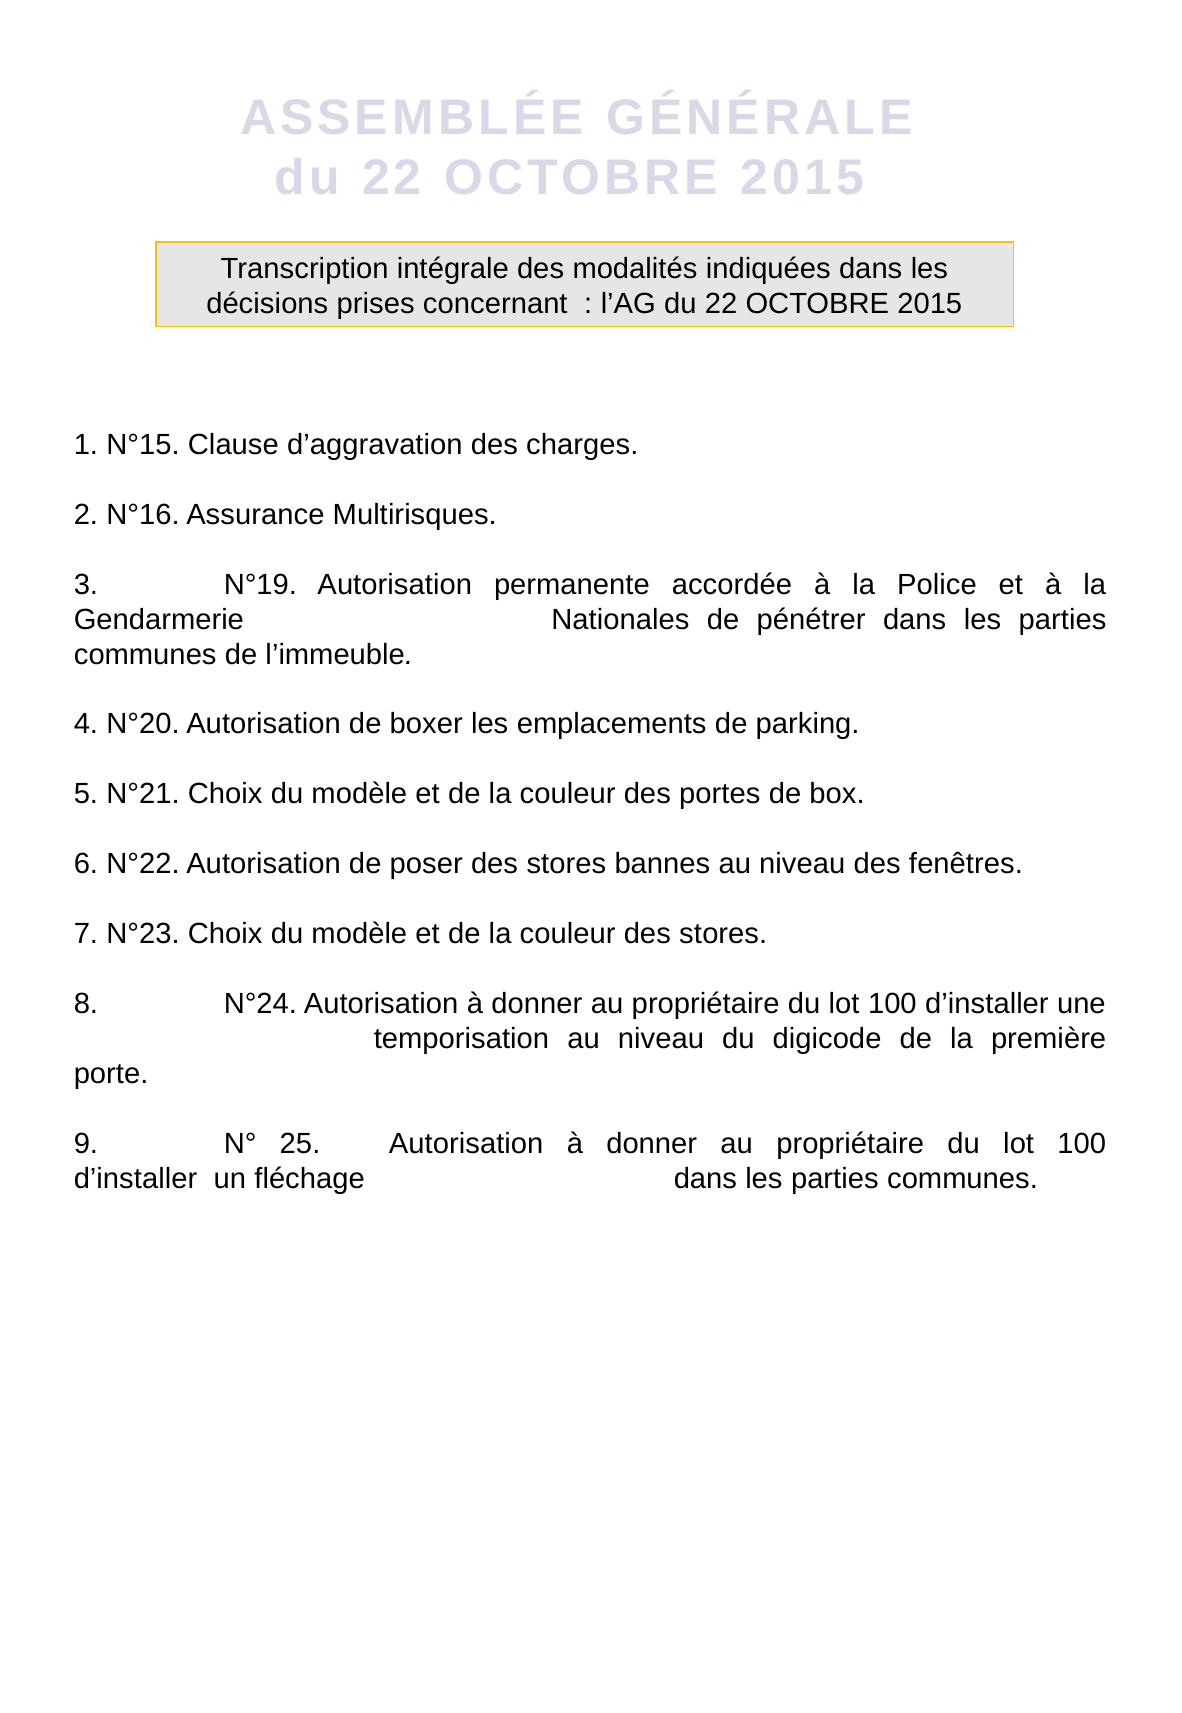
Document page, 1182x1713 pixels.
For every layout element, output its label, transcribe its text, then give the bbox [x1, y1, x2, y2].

text_box Transcription intégrale des modalités indiquées dans les décisions prises concernant : l’AG du 22 OCTOBRE 2015 [156, 242, 1014, 327]
text_box ASSEMBLÉE GÉNÉRALE du 22 OCTOBRE 2015 [212, 76, 945, 212]
text_box 1. N°15. Clause d’aggravation des charges. 2. N°16. Assurance Multirisques. 3. N°19. Autorisation permanente accordée à la Police et à la Gendarmerie Nationales de pénétrer dans les parties communes de l’immeuble. 4. N°20. Autorisation de boxer les emplacements de parking. 5. N°21. Choix du modèle et de la couleur des portes de box. 6. N°22. Autorisation de poser des stores bannes au niveau des fenêtres. 7. N°23. Choix du modèle et de la couleur des stores. 8. N°24. Autorisation à donner au propriétaire du lot 100 d’installer une temporisation au niveau du digicode de la première porte. 9. N° 25. Autorisation à donner au propriétaire du lot 100 d’installer un fléchage dans les parties communes. [58, 417, 1123, 1202]
